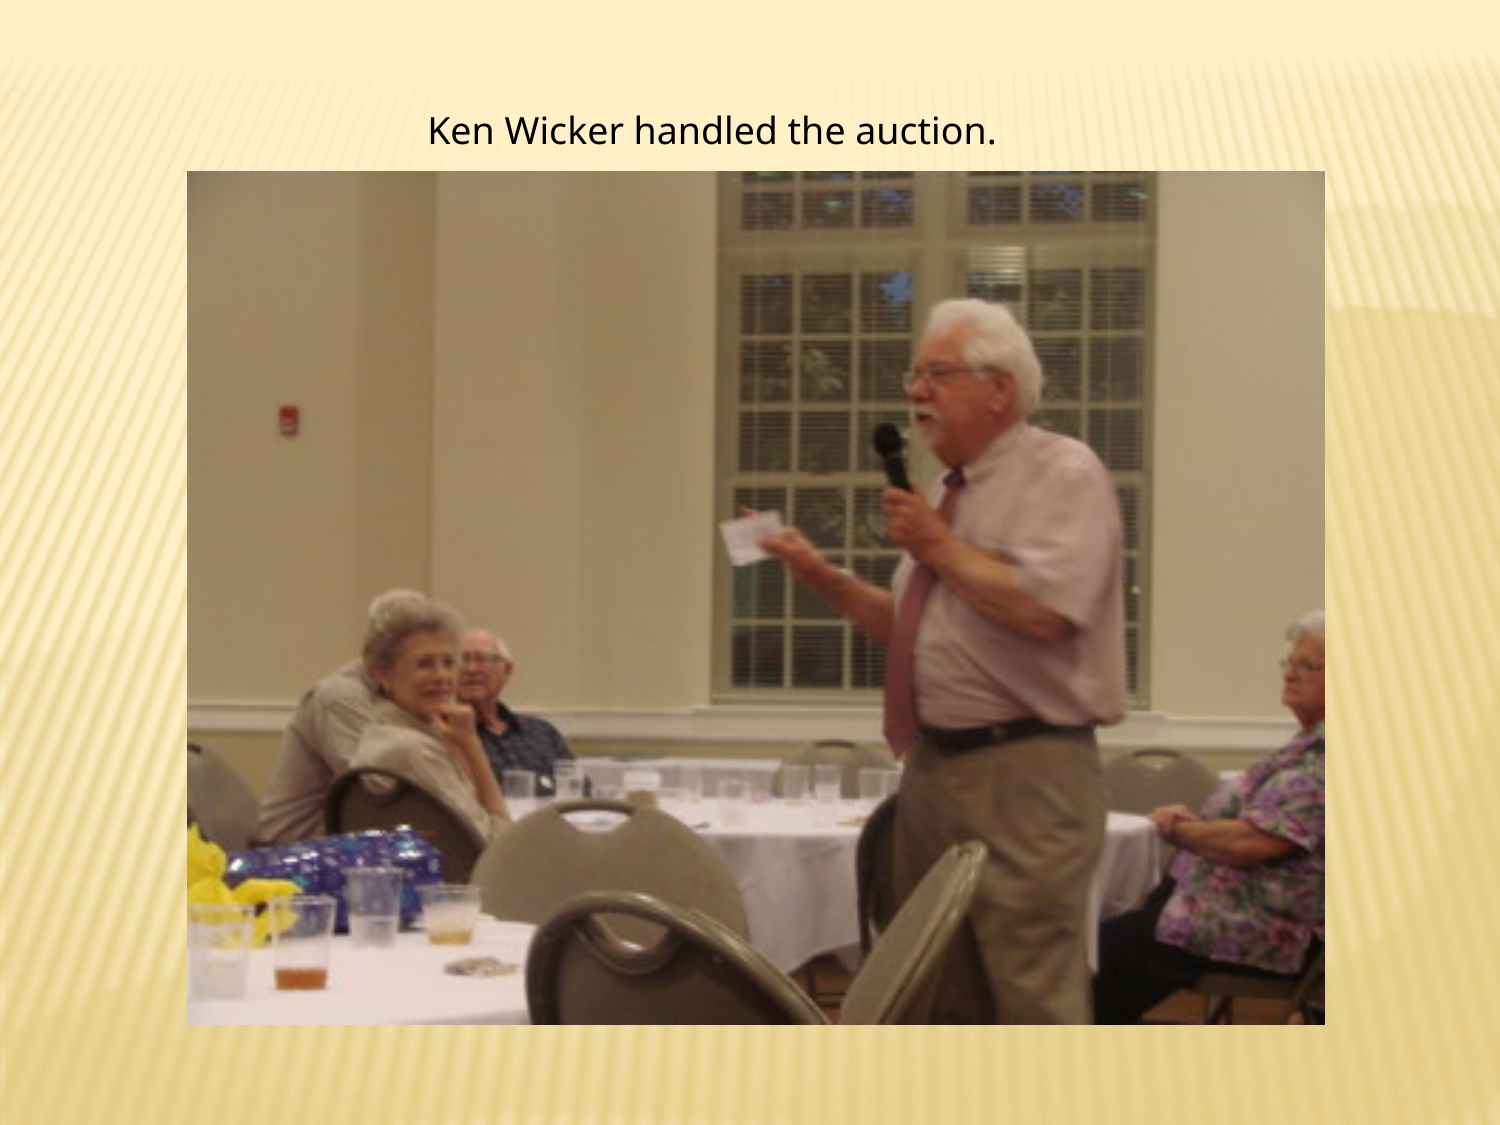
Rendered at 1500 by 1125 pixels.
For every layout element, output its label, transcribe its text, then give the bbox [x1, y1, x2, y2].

text_box Ken Wicker handled the auction. [412, 99, 1050, 160]
picture [187, 171, 1326, 1026]
